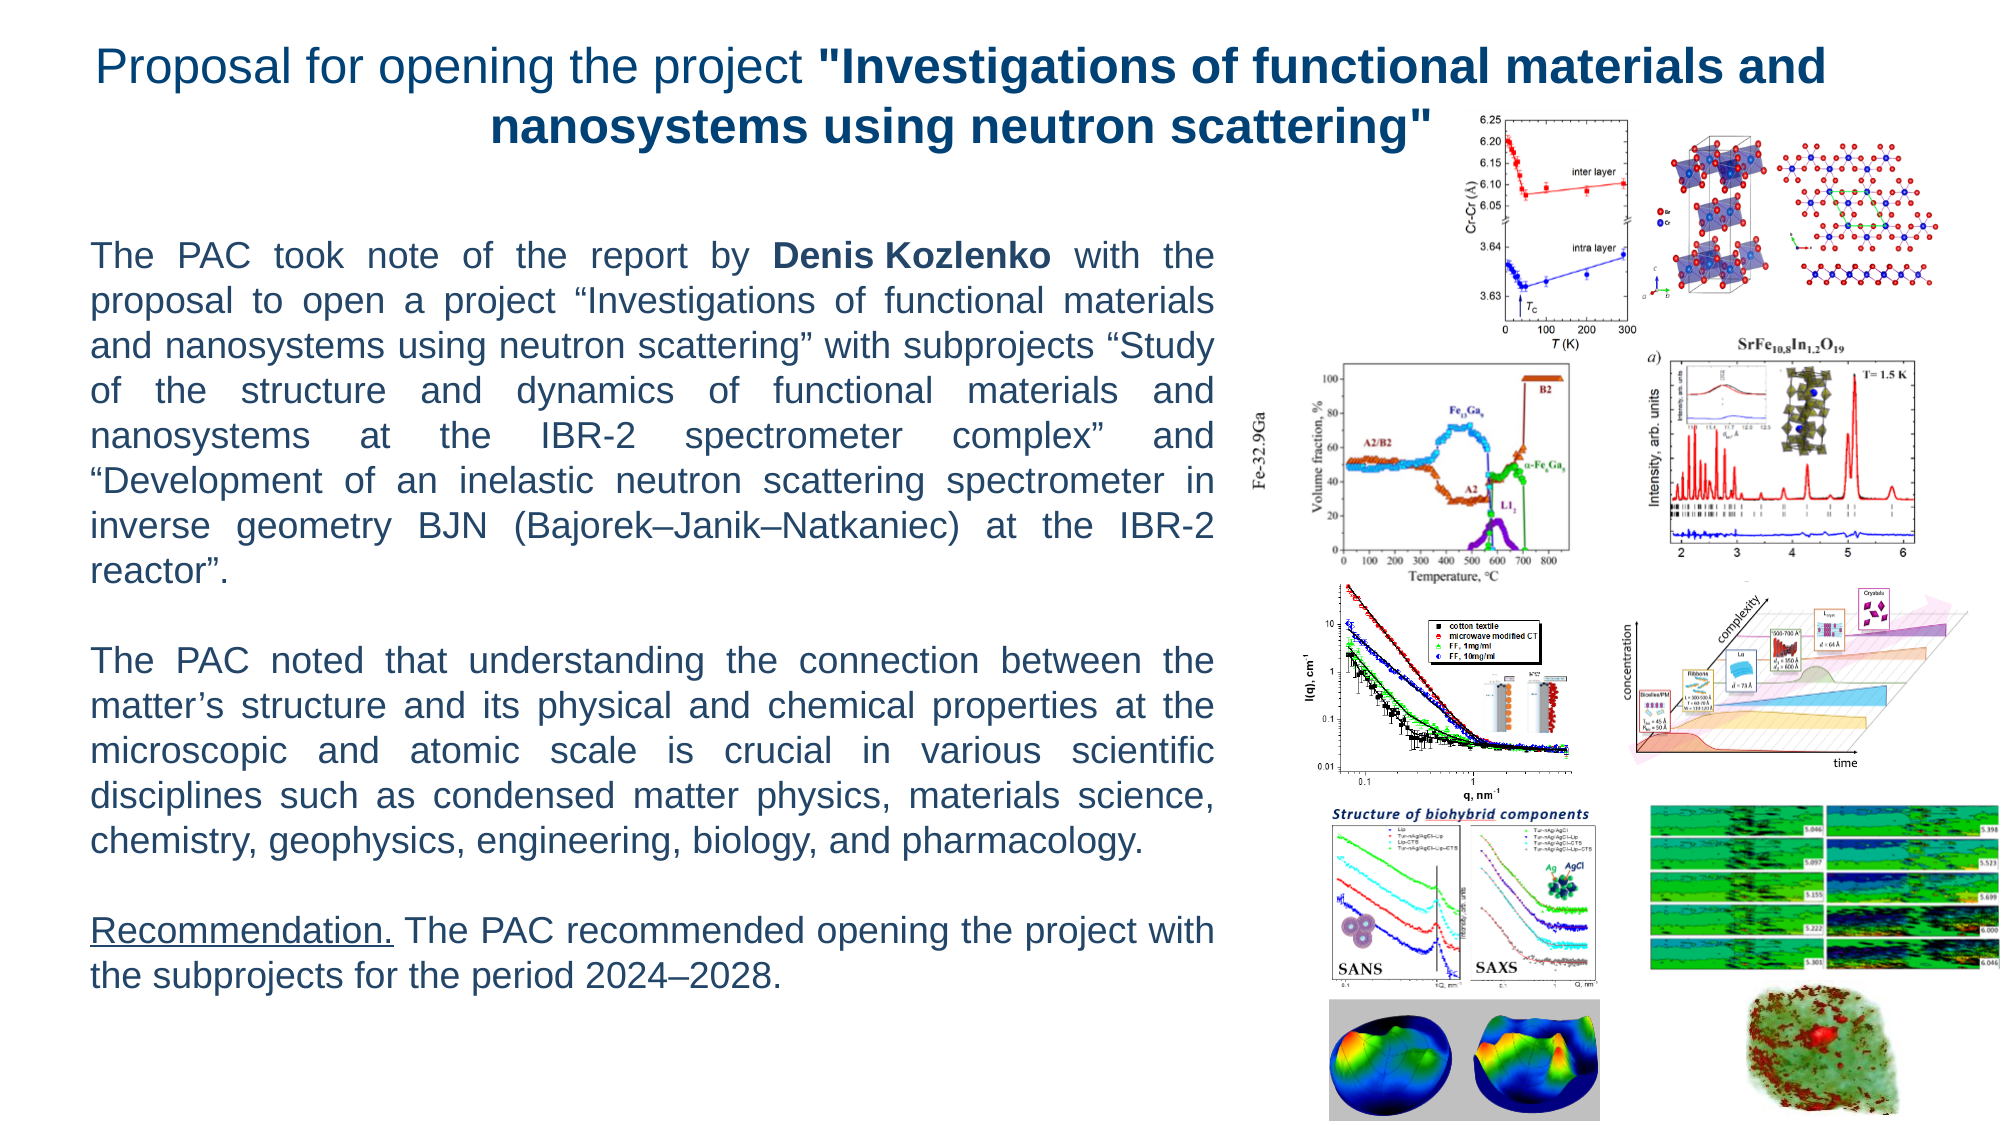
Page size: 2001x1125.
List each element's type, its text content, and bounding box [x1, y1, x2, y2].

picture [1464, 104, 1946, 561]
text_box Proposal for opening the project "Investigations of functional materials and nanosystems using neutron scattering" [0, 25, 1962, 161]
picture [1240, 353, 1581, 803]
picture [1616, 581, 1971, 771]
picture [1329, 807, 1600, 996]
picture [1329, 999, 1600, 1121]
picture [1648, 801, 2000, 971]
picture [1746, 980, 1904, 1116]
text_box The PAC took note of the report by Denis Kozlenko with the proposal to open a project “Investigations of functional materials and nanosystems using neutron scattering” with subprojects “Study of the structure and dynamics of functional materials and nanosystems at the IBR-2 spectrometer complex” and “Development of an inelastic neutron scattering spectrometer in inverse geometry BJN (Bajorek–Janik–Natkaniec) at the IBR-2 reactor”. The PAC noted that understanding the connection between the matter’s structure and its physical and chemical properties at the microscopic and atomic scale is crucial in various scientific disciplines such as condensed matter physics, materials science, chemistry, geophysics, engineering, biology, and pharmacology. Recommendation. The PAC recommended opening the project with the subprojects for the period 2024–2028. [75, 223, 1230, 1003]
